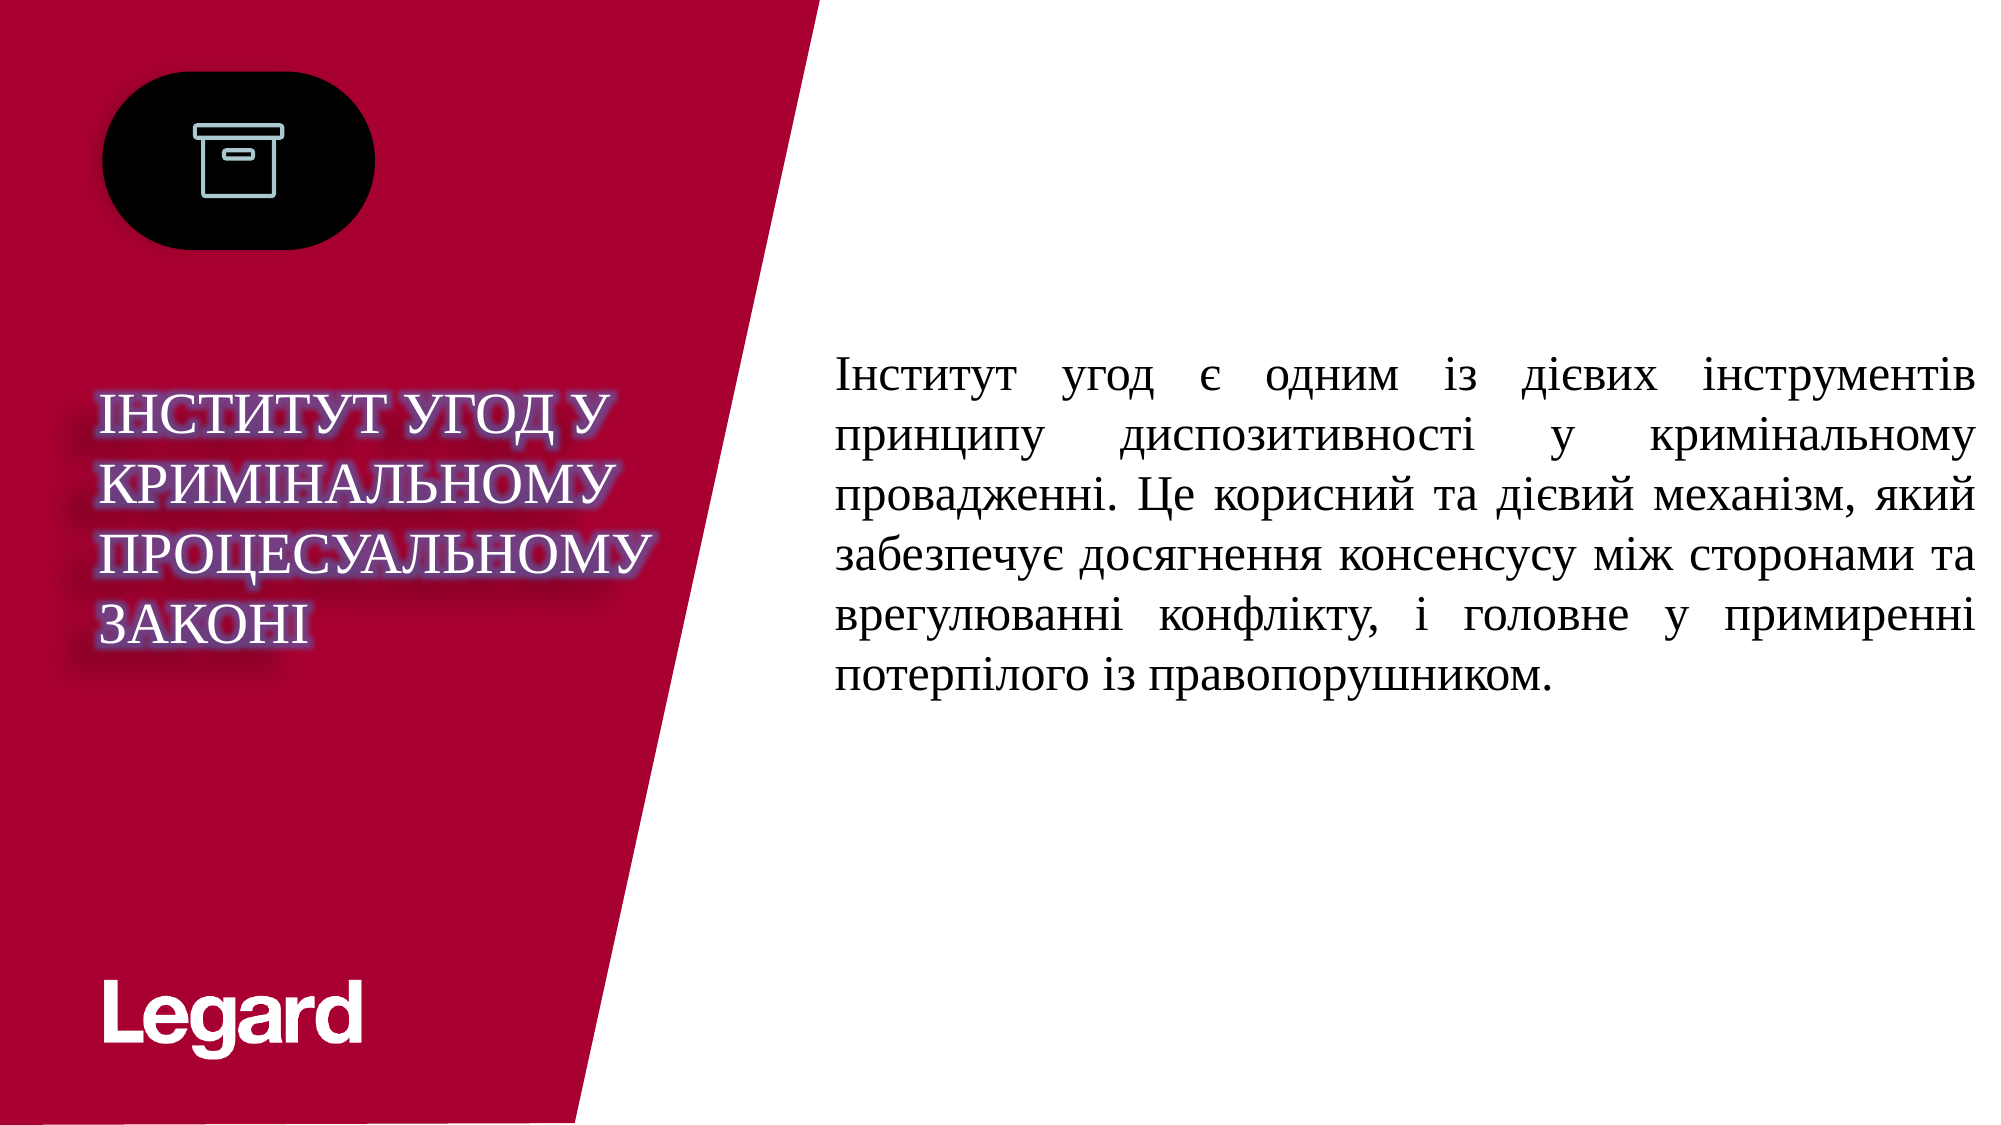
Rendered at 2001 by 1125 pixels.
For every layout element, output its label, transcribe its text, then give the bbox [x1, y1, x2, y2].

picture [83, 968, 394, 1064]
text_box [192, 123, 285, 199]
text_box [101, 70, 377, 252]
text_box Інститут угод є одним із дієвих інструментів принципу диспозитивності у кримінальному провадженні. Це корисний та дієвий механізм, який забезпечує досягнення консенсусу між сторонами та врегулюванні конфлікту, і головне у примиренні потерпілого із правопорушником. [820, 332, 1992, 859]
text_box ІНСТИТУТ УГОД У КРИМІНАЛЬНОМУ ПРОЦЕСУАЛЬНОМУ ЗАКОНІ [83, 367, 676, 663]
text_box [0, 0, 820, 1125]
